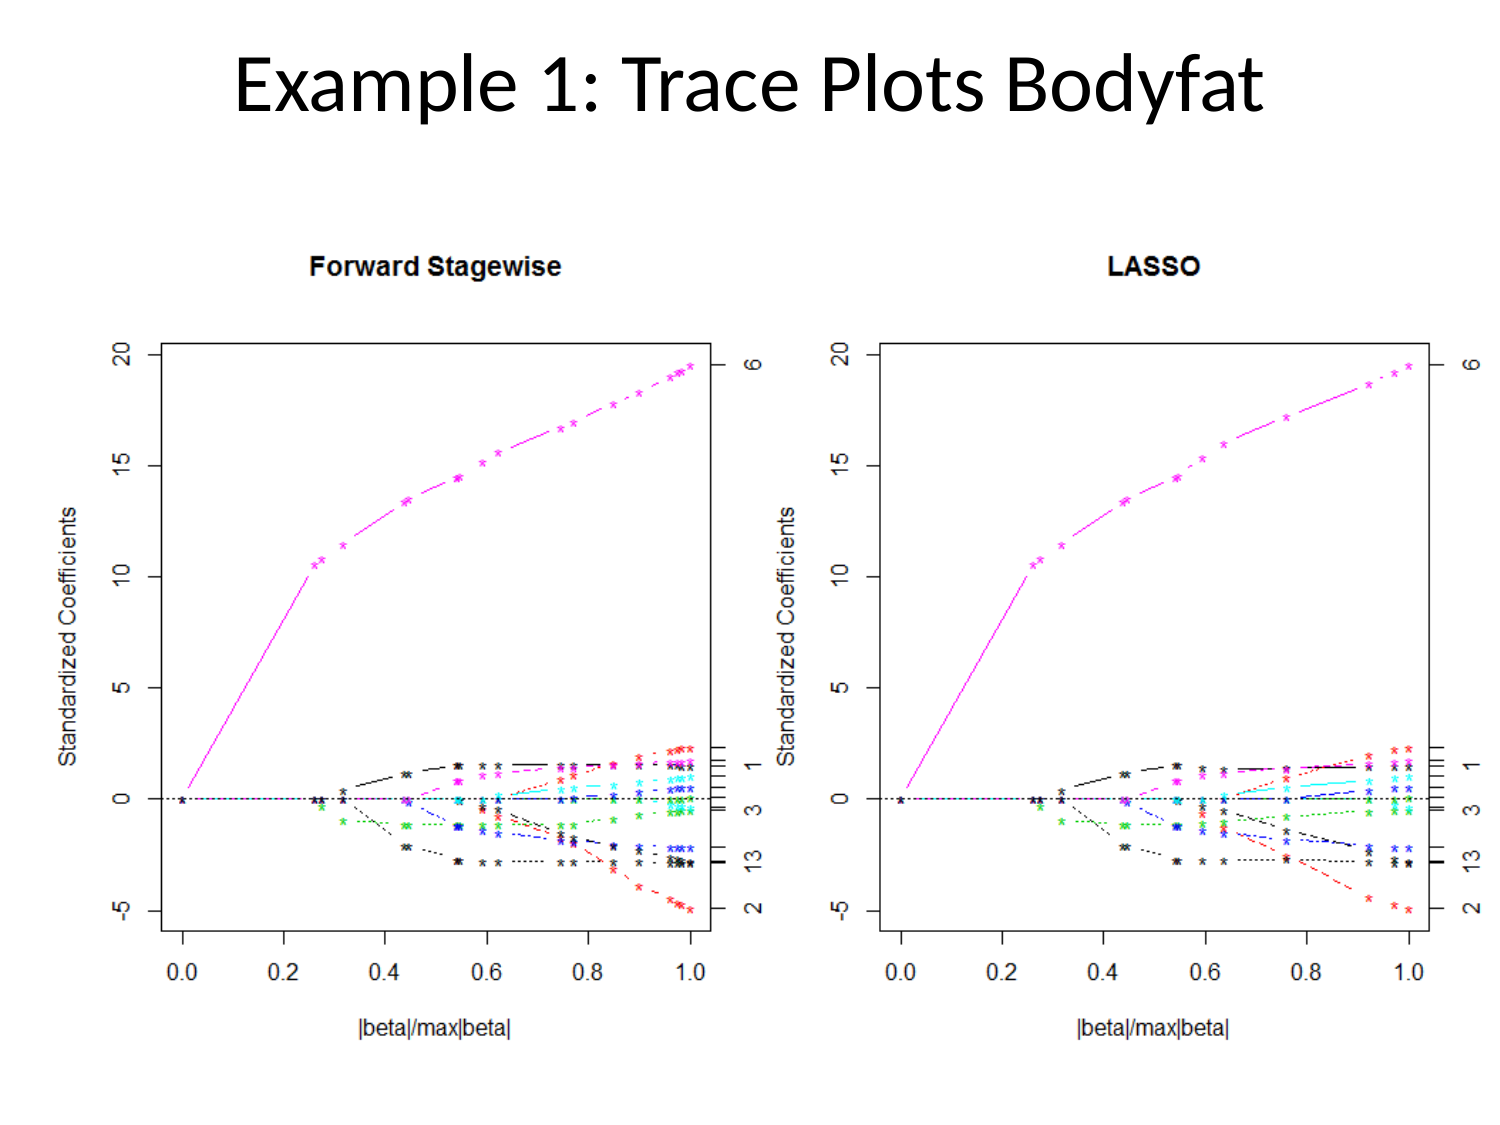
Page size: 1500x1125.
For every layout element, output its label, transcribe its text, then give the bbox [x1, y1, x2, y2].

picture [49, 232, 1487, 1071]
title Example 1: Trace Plots Bodyfat [75, 0, 1426, 172]
